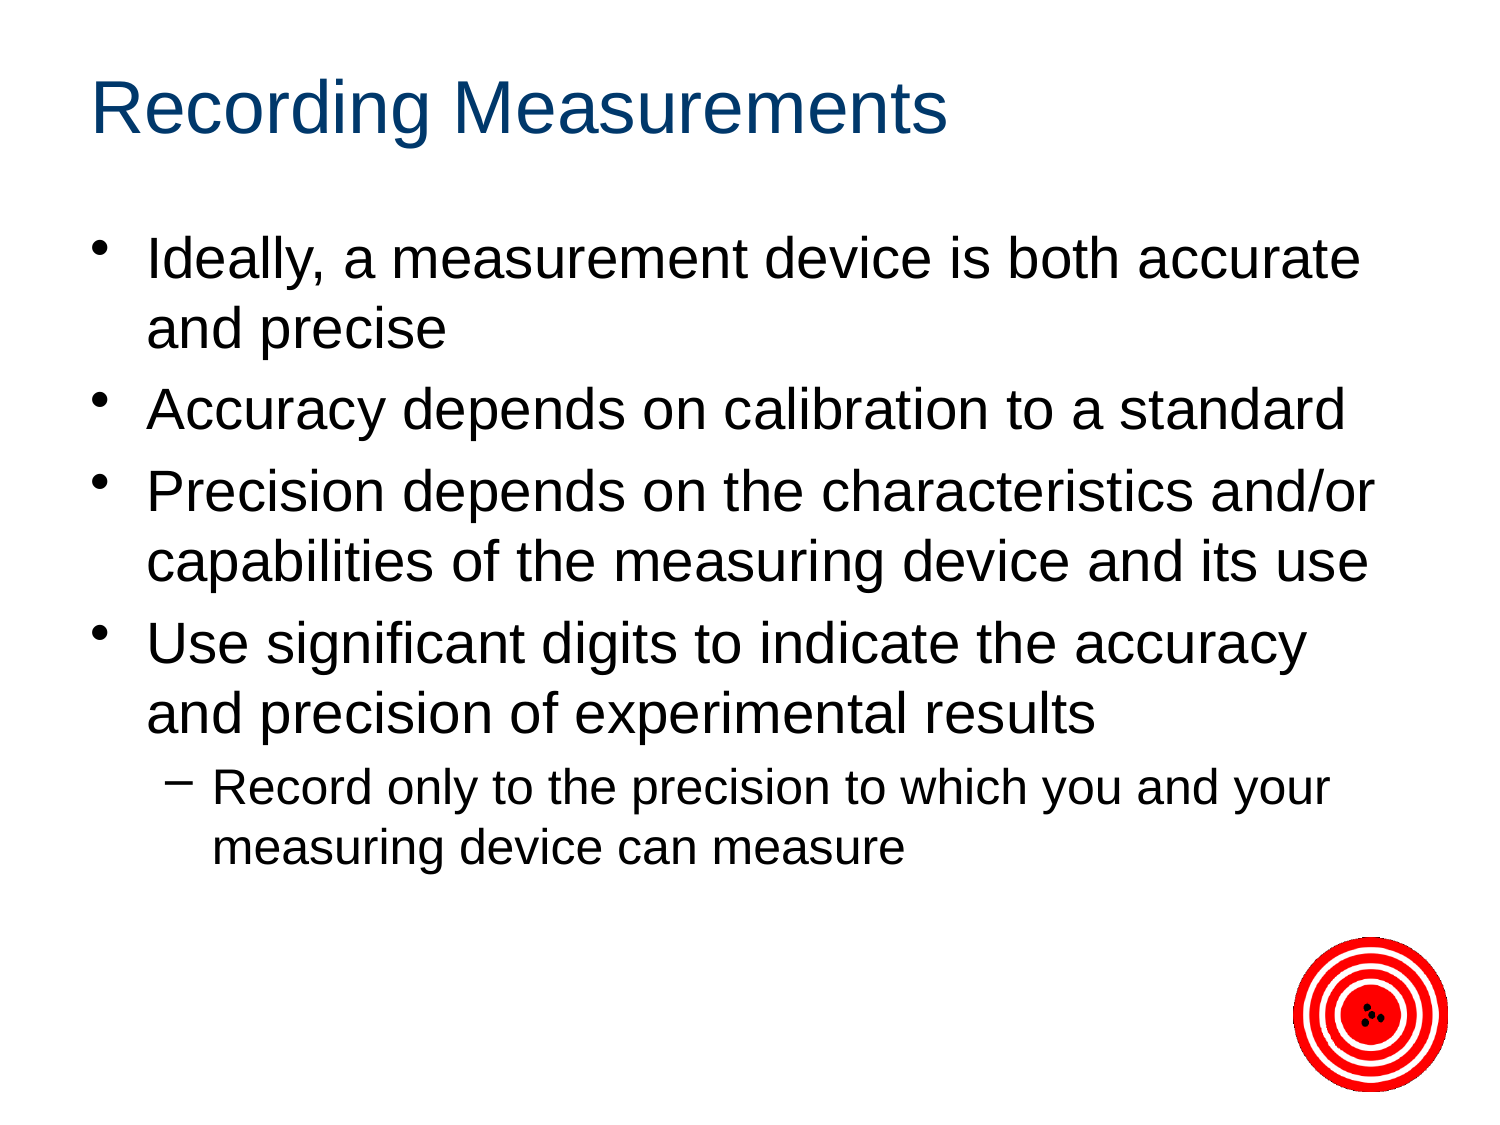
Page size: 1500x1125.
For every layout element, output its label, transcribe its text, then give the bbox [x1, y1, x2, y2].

picture [1293, 937, 1451, 1094]
title Recording Measurements [74, 44, 1426, 163]
list Ideally, a measurement device is both accurate and precise Accuracy depends on calibration to a standard Precision depends on the characteristics and/or capabilities of the measuring device and its use Use significant digits to indicate the accuracy and precision of experimental results Record only to the precision to which you and your measuring device can measure [74, 212, 1426, 1006]
